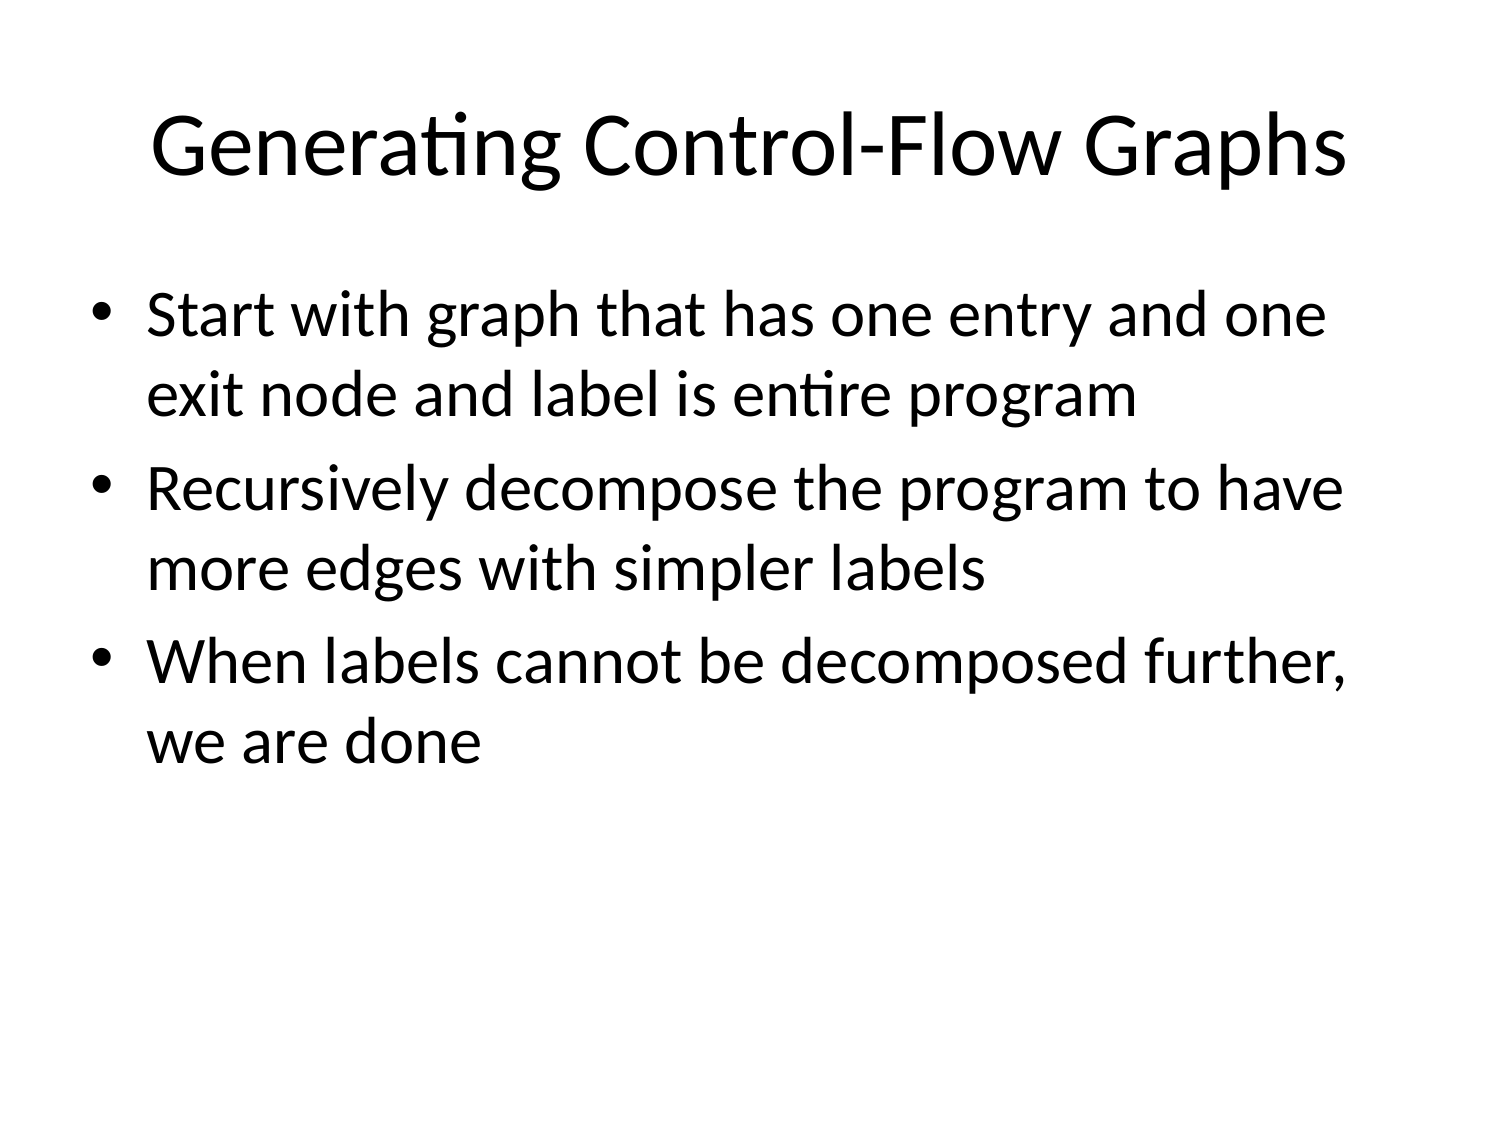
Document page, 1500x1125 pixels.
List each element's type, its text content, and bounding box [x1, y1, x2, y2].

title Generating Control-Flow Graphs [75, 45, 1425, 233]
list Start with graph that has one entry and one exit node and label is entire program Recursively decompose the program to have more edges with simpler labels When labels cannot be decomposed further, we are done [75, 262, 1425, 1005]
